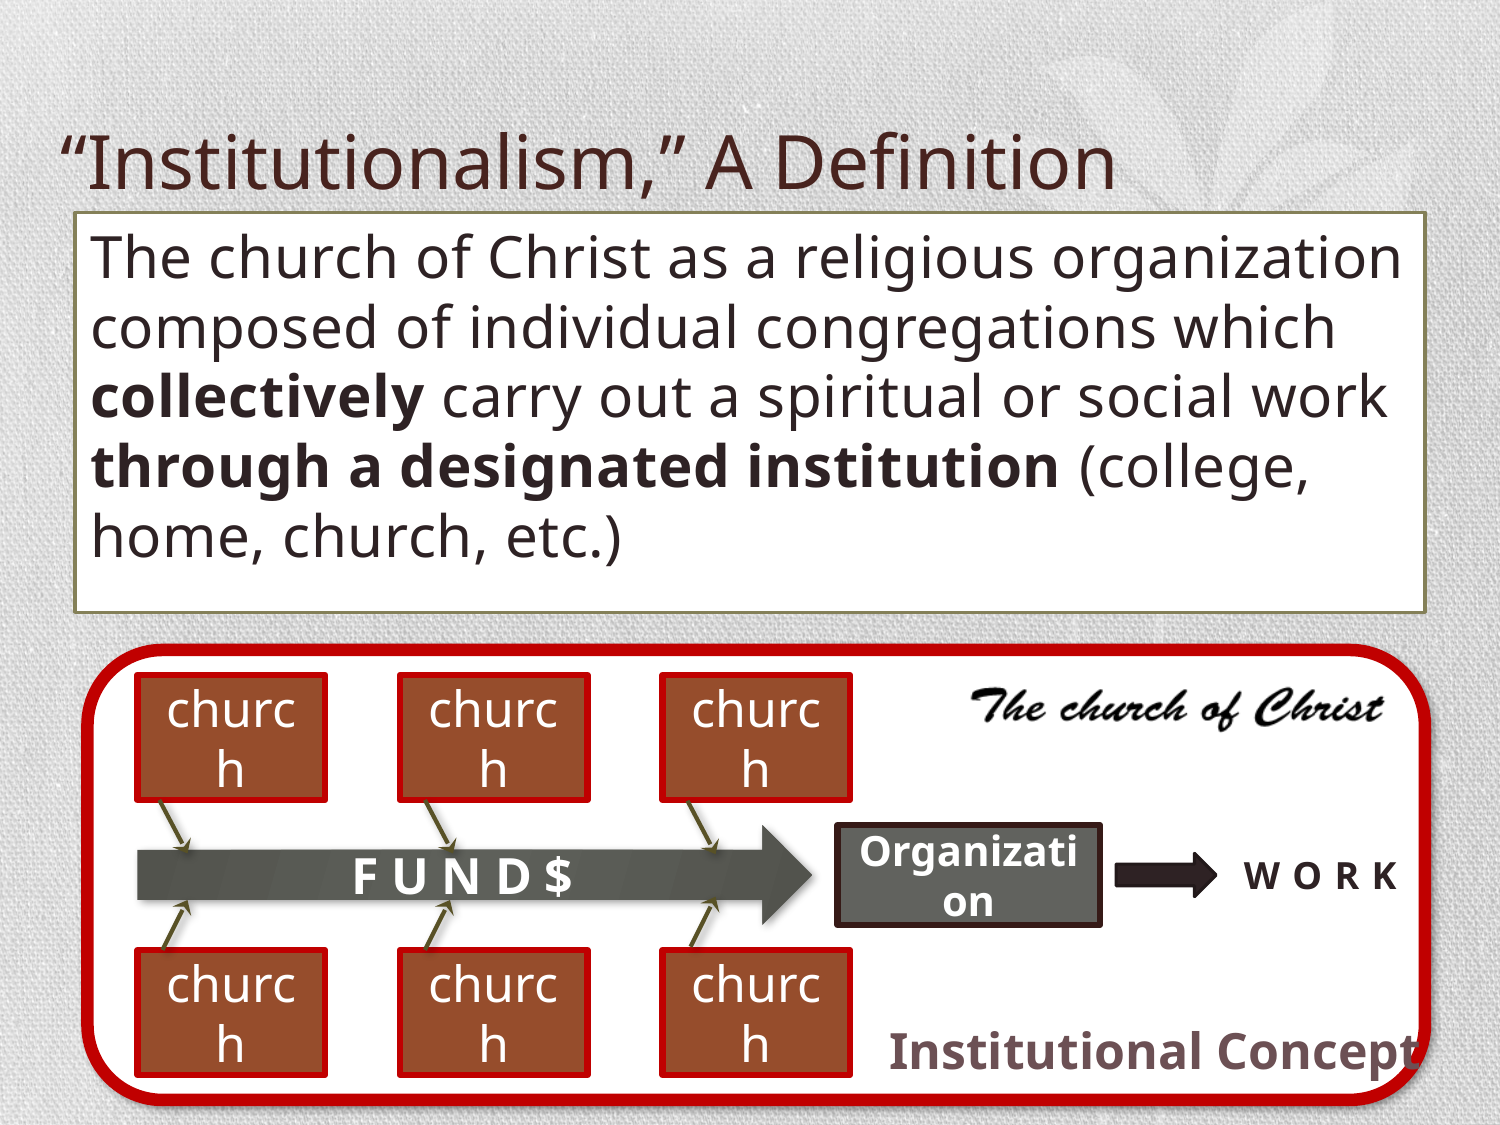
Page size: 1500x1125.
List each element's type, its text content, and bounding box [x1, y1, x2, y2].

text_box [87, 649, 1426, 1101]
title “Institutionalism,” A Definition [45, 37, 1455, 213]
list The church of Christ as a religious organization composed of individual congregations which collectively carry out a spiritual or social work through a designated institution (college, home, church, etc.) [73, 211, 1427, 614]
